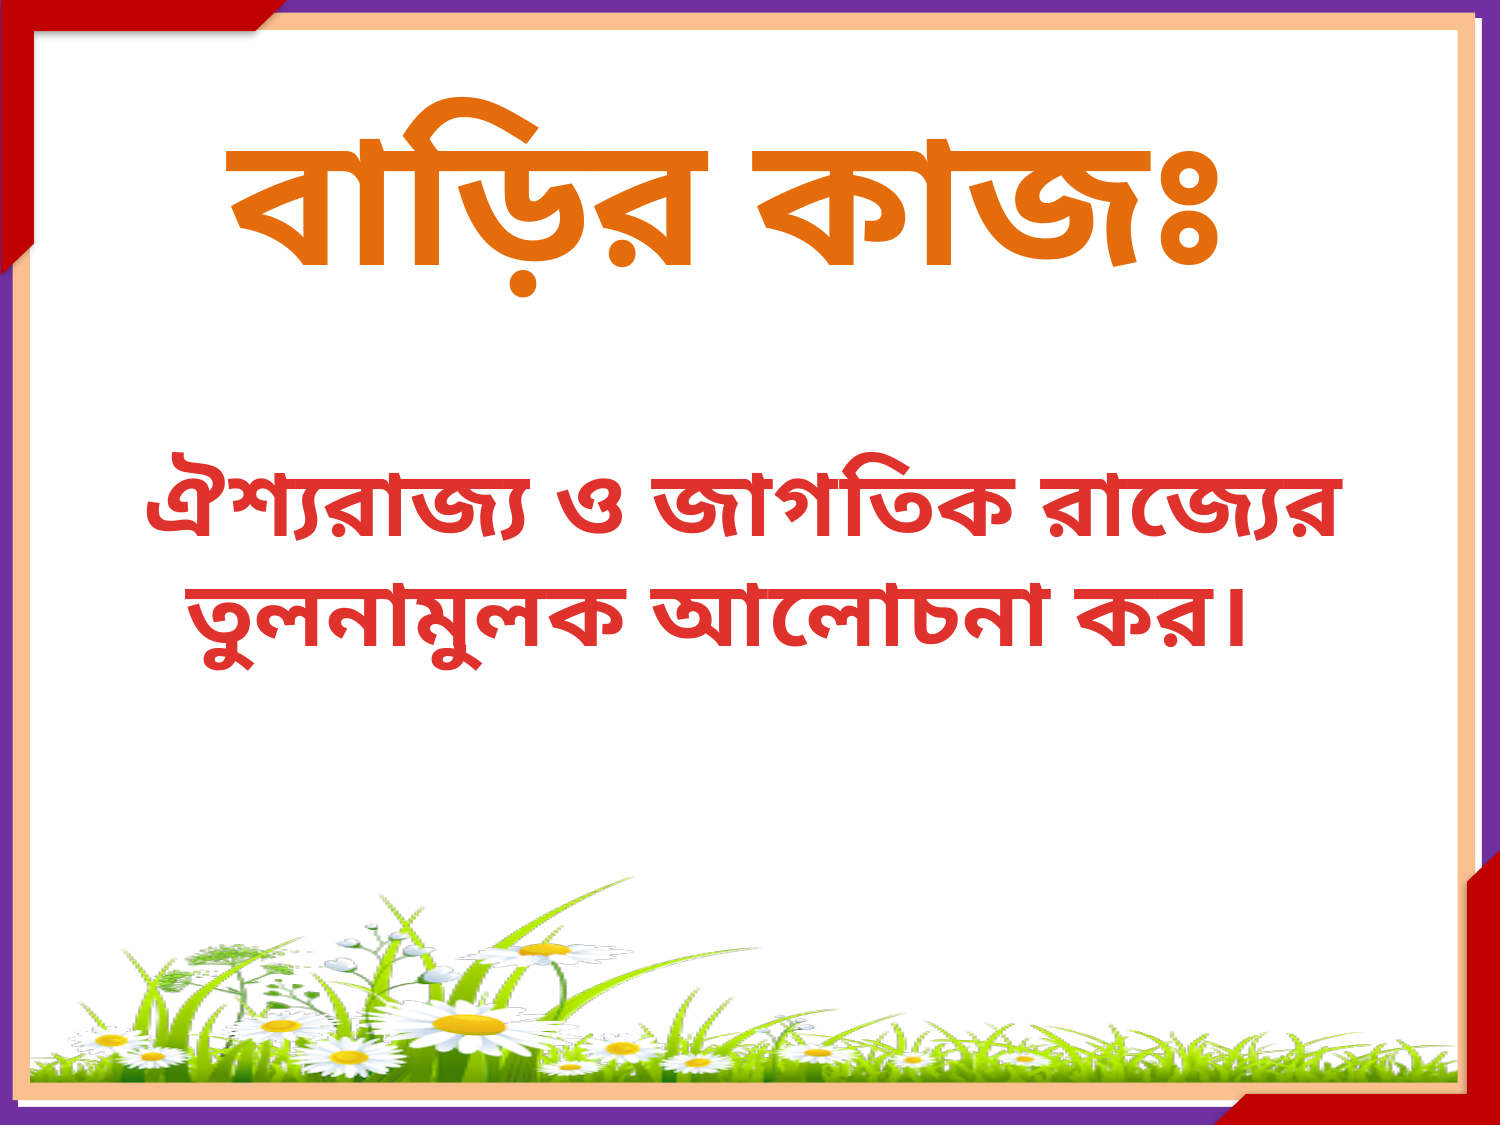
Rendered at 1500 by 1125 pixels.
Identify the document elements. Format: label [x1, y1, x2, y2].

text_box [0, 0, 1500, 1125]
